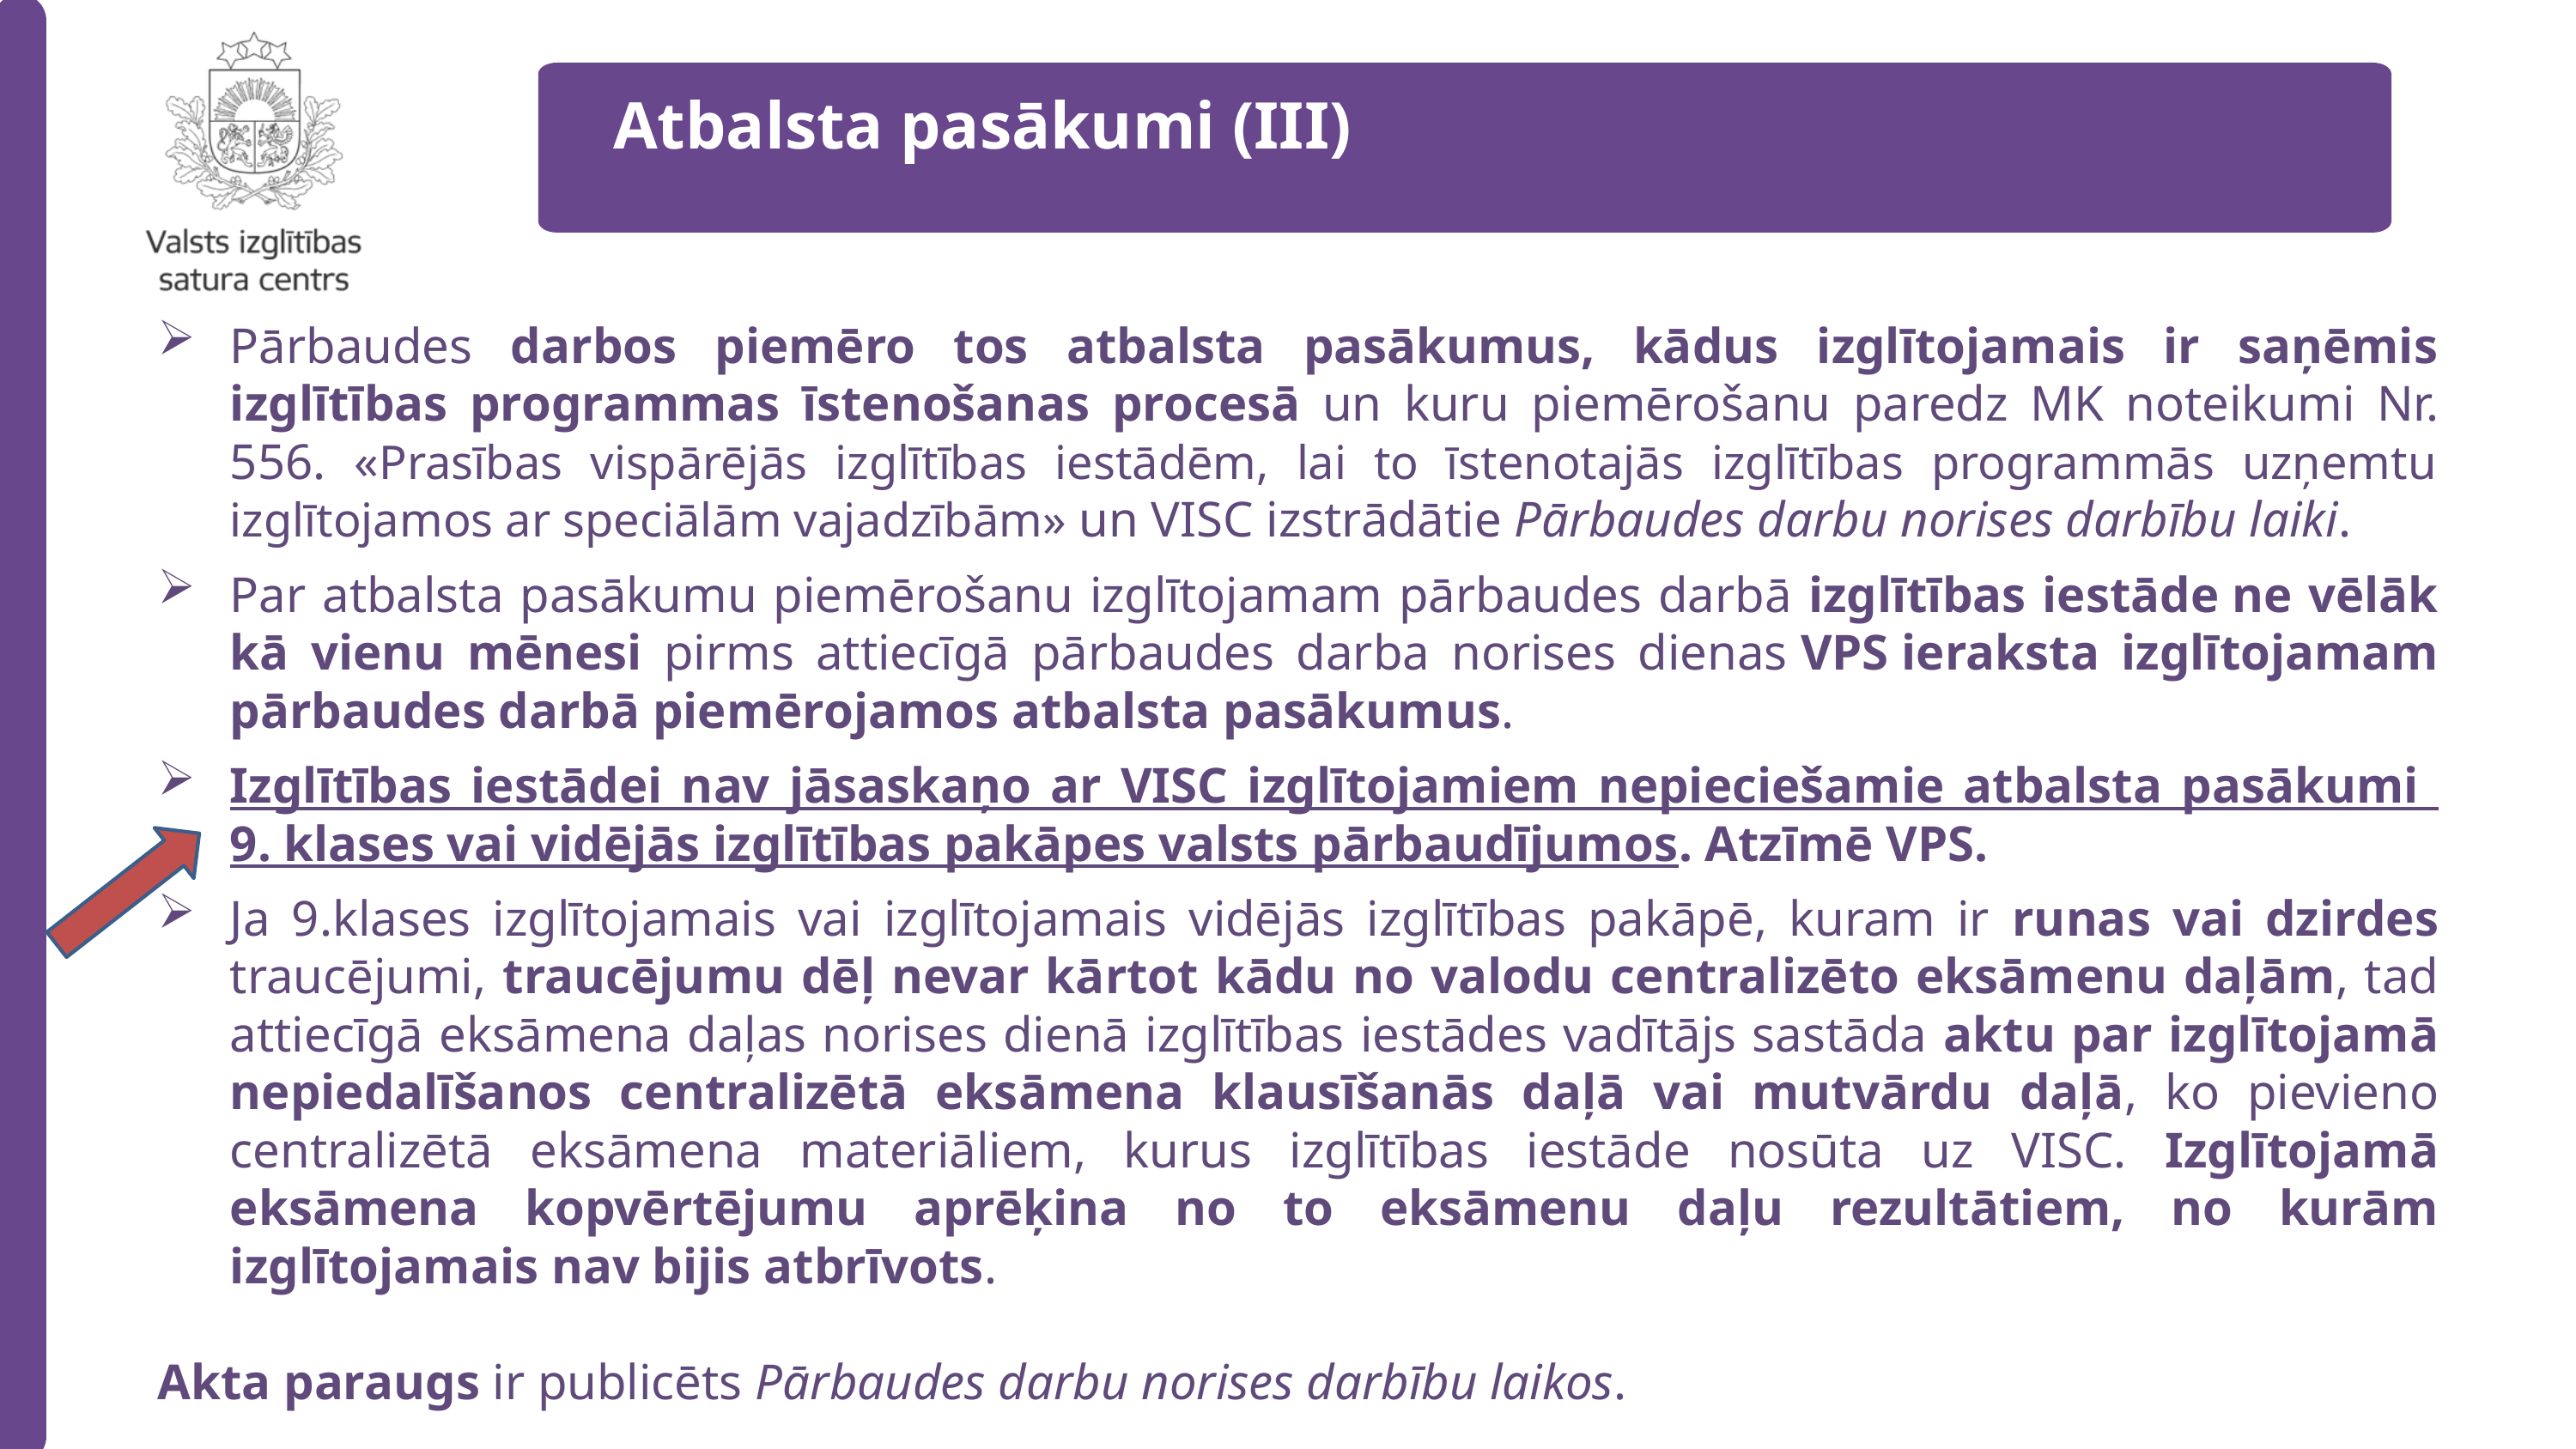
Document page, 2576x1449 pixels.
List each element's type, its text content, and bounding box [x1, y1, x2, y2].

text_box [45, 853, 144, 960]
text_box [144, 31, 361, 298]
text_box Pārbaudes darbos piemēro tos atbalsta pasākumus, kādus izglītojamais ir saņēmis izglītības programmas īstenošanas procesā un kuru piemērošanu paredz MK noteikumi Nr. 556. «Prasības vispārējās izglītības iestādēm, lai to īstenotajās izglītības programmās uzņemtu izglītojamos ar speciālām vajadzībām» un VISC izstrādātie Pārbaudes darbu norises darbību laiki. Par atbalsta pasākumu piemērošanu izglītojamam pārbaudes darbā izglītības iestāde ne vēlāk kā vienu mēnesi pirms attiecīgā pārbaudes darba norises dienas VPS ieraksta izglītojamam pārbaudes darbā piemērojamos atbalsta pasākumus. Izglītības iestādei nav jāsaskaņo ar VISC izglītojamiem nepieciešamie atbalsta pasākumi 9. klases vai vidējās izglītības pakāpes valsts pārbaudījumos. Atzīmē VPS. Ja 9.klases izglītojamais vai izglītojamais vidējās izglītības pakāpē, kuram ir runas vai dzirdes traucējumi, traucējumu dēļ nevar kārtot kādu no valodu centralizēto eksāmenu daļām, tad attiecīgā eksāmena daļas norises dienā izglītības iestādes vadītājs sastāda aktu par izglītojamā nepiedalīšanos centralizētā eksāmena klausīšanās daļā vai mutvārdu daļā, ko pievieno centralizētā eksāmena materiāliem, kurus izglītības iestāde nosūta uz VISC. Izglītojamā eksāmena kopvērtējumu aprēķina no to eksāmenu daļu rezultātiem, no kurām izglītojamais nav bijis atbrīvots. Akta paraugs ir publicēts Pārbaudes darbu norises darbību laikos. [144, 308, 2451, 1416]
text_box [538, 51, 2392, 235]
